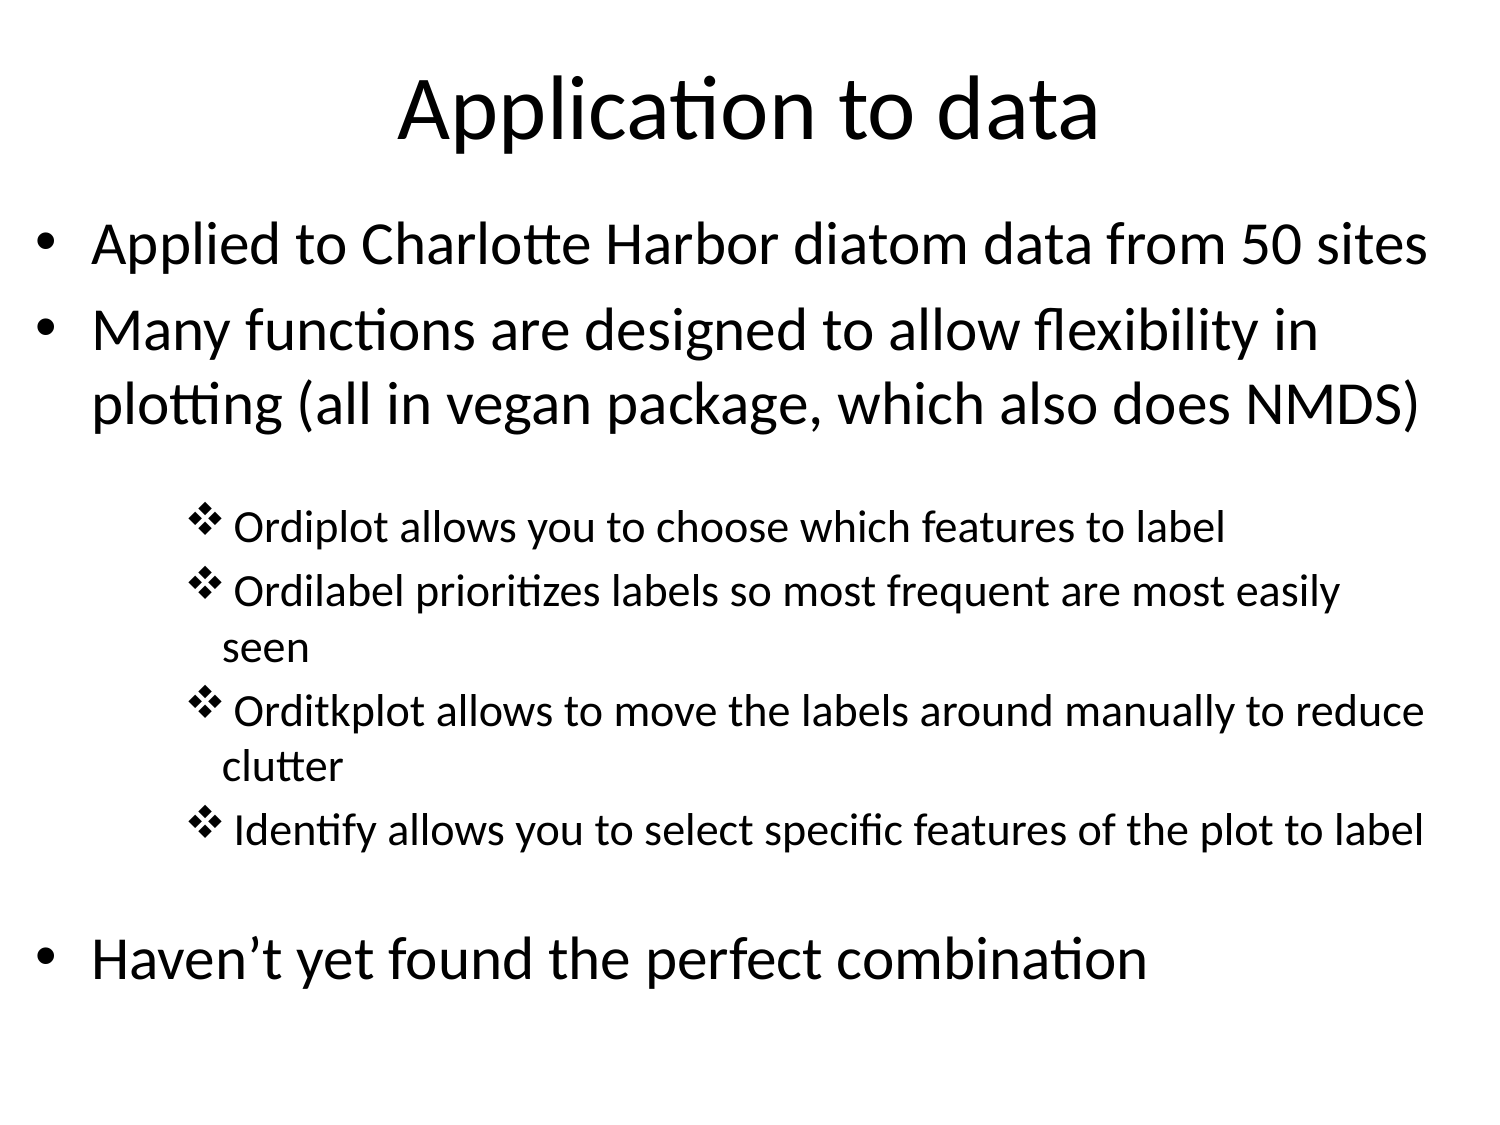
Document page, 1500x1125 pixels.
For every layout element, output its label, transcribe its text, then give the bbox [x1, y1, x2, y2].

list Applied to Charlotte Harbor diatom data from 50 sites Many functions are designed to allow flexibility in plotting (all in vegan package, which also does NMDS) Ordiplot allows you to choose which features to label Ordilabel prioritizes labels so most frequent are most easily seen Orditkplot allows to move the labels around manually to reduce clutter Identify allows you to select specific features of the plot to label Haven’t yet found the perfect combination [20, 196, 1446, 1125]
title Application to data [75, 8, 1425, 196]
